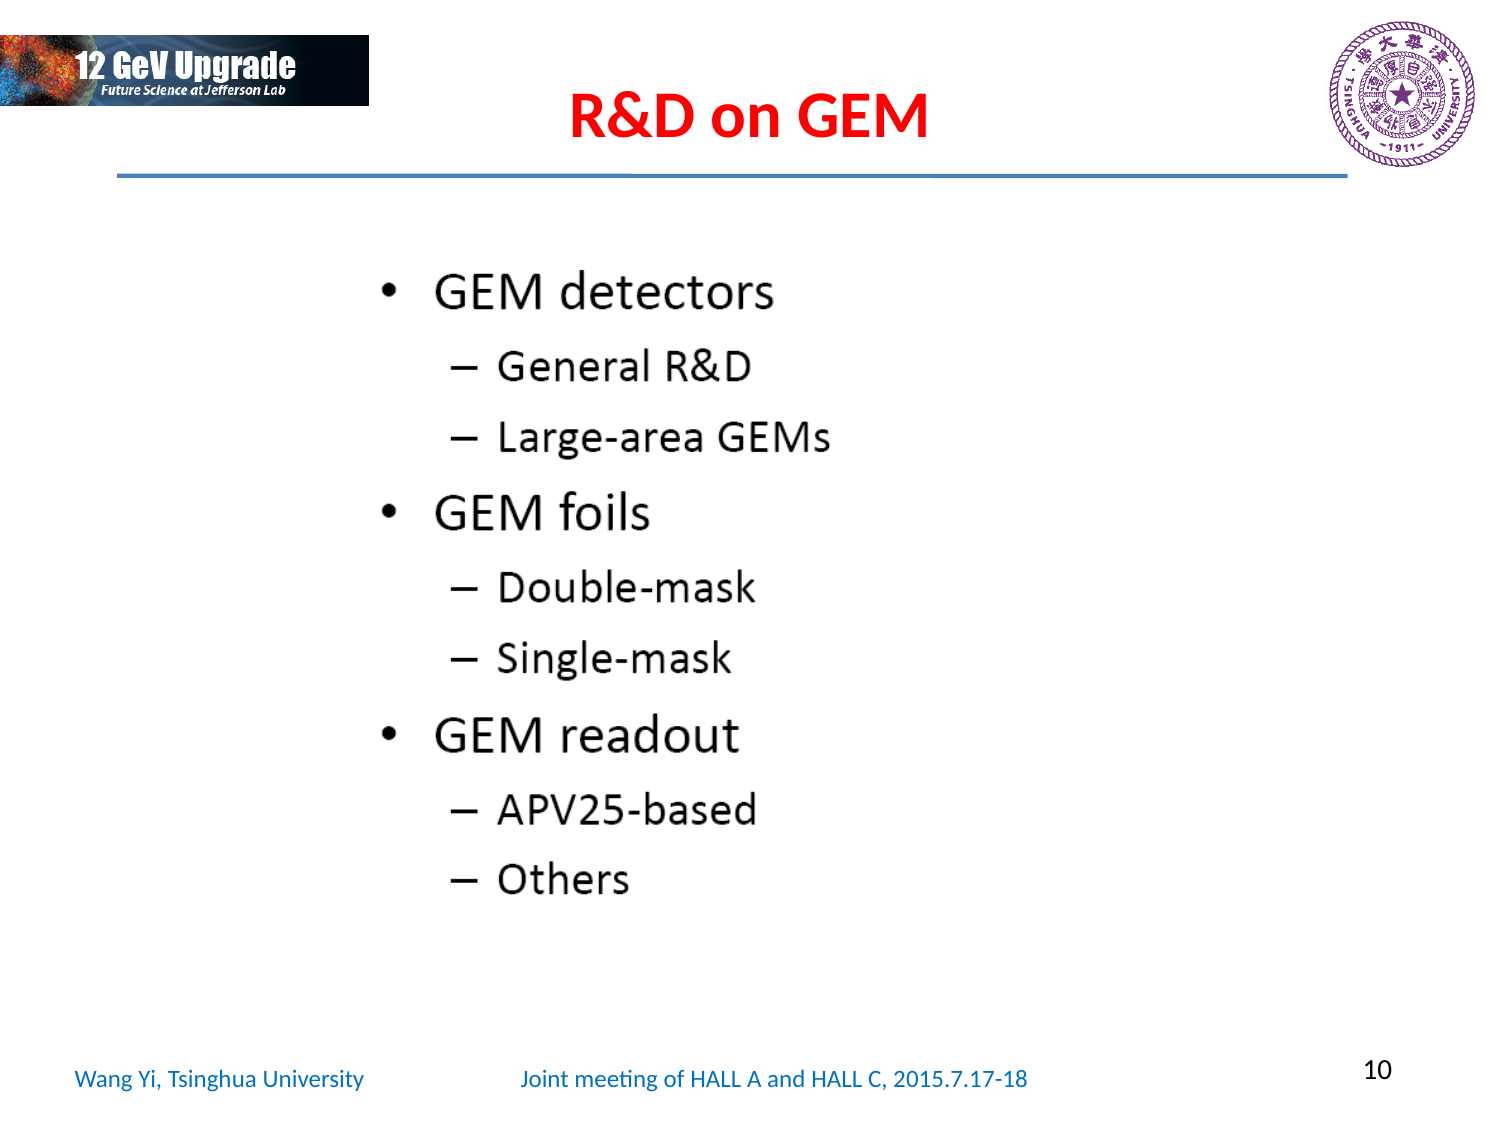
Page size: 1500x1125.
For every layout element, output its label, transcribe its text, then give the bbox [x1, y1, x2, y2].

picture [1325, 18, 1478, 169]
picture [336, 255, 1134, 917]
text_box R&D on GEM [74, 45, 1425, 176]
slide_number 10 [1347, 1042, 1425, 1103]
picture [0, 35, 369, 106]
